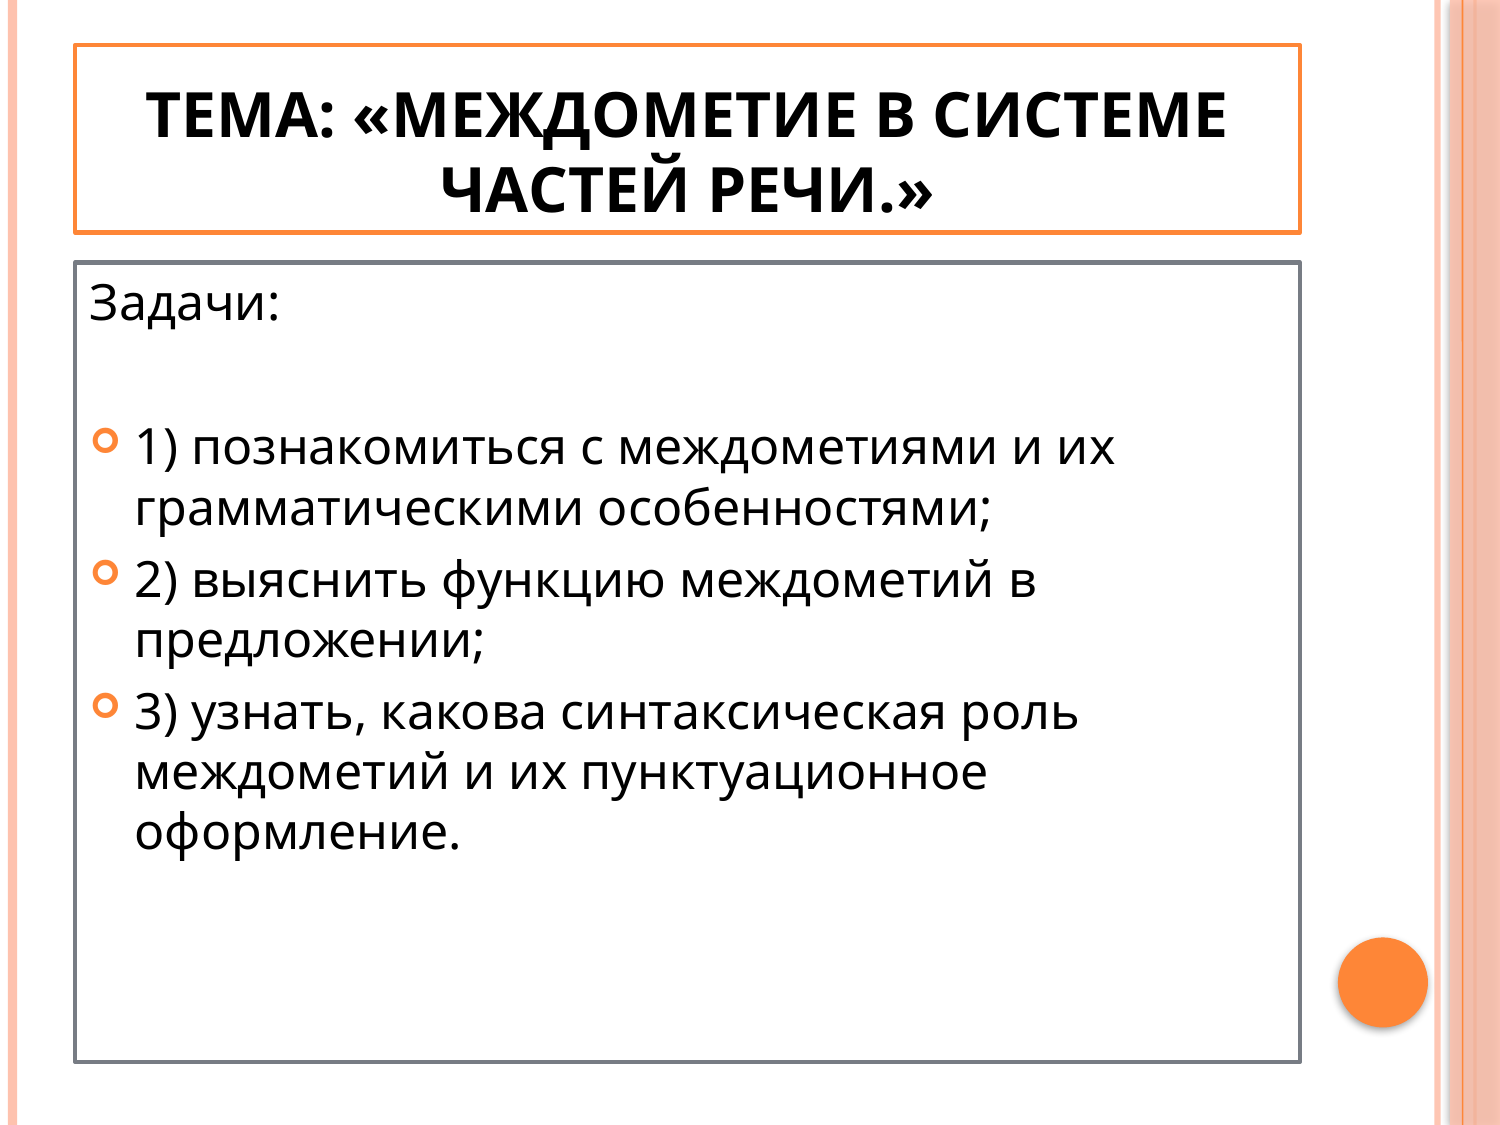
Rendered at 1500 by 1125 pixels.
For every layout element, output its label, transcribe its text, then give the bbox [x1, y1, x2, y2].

list Задачи: 1) познакомиться с междометиями и их грамматическими особенностями; 2) выяснить функцию междометий в предложении; 3) узнать, какова синтаксическая роль междометий и их пунктуационное оформление. [73, 260, 1302, 1064]
title Тема: «Междометие в системе частей речи.» [73, 43, 1302, 235]
